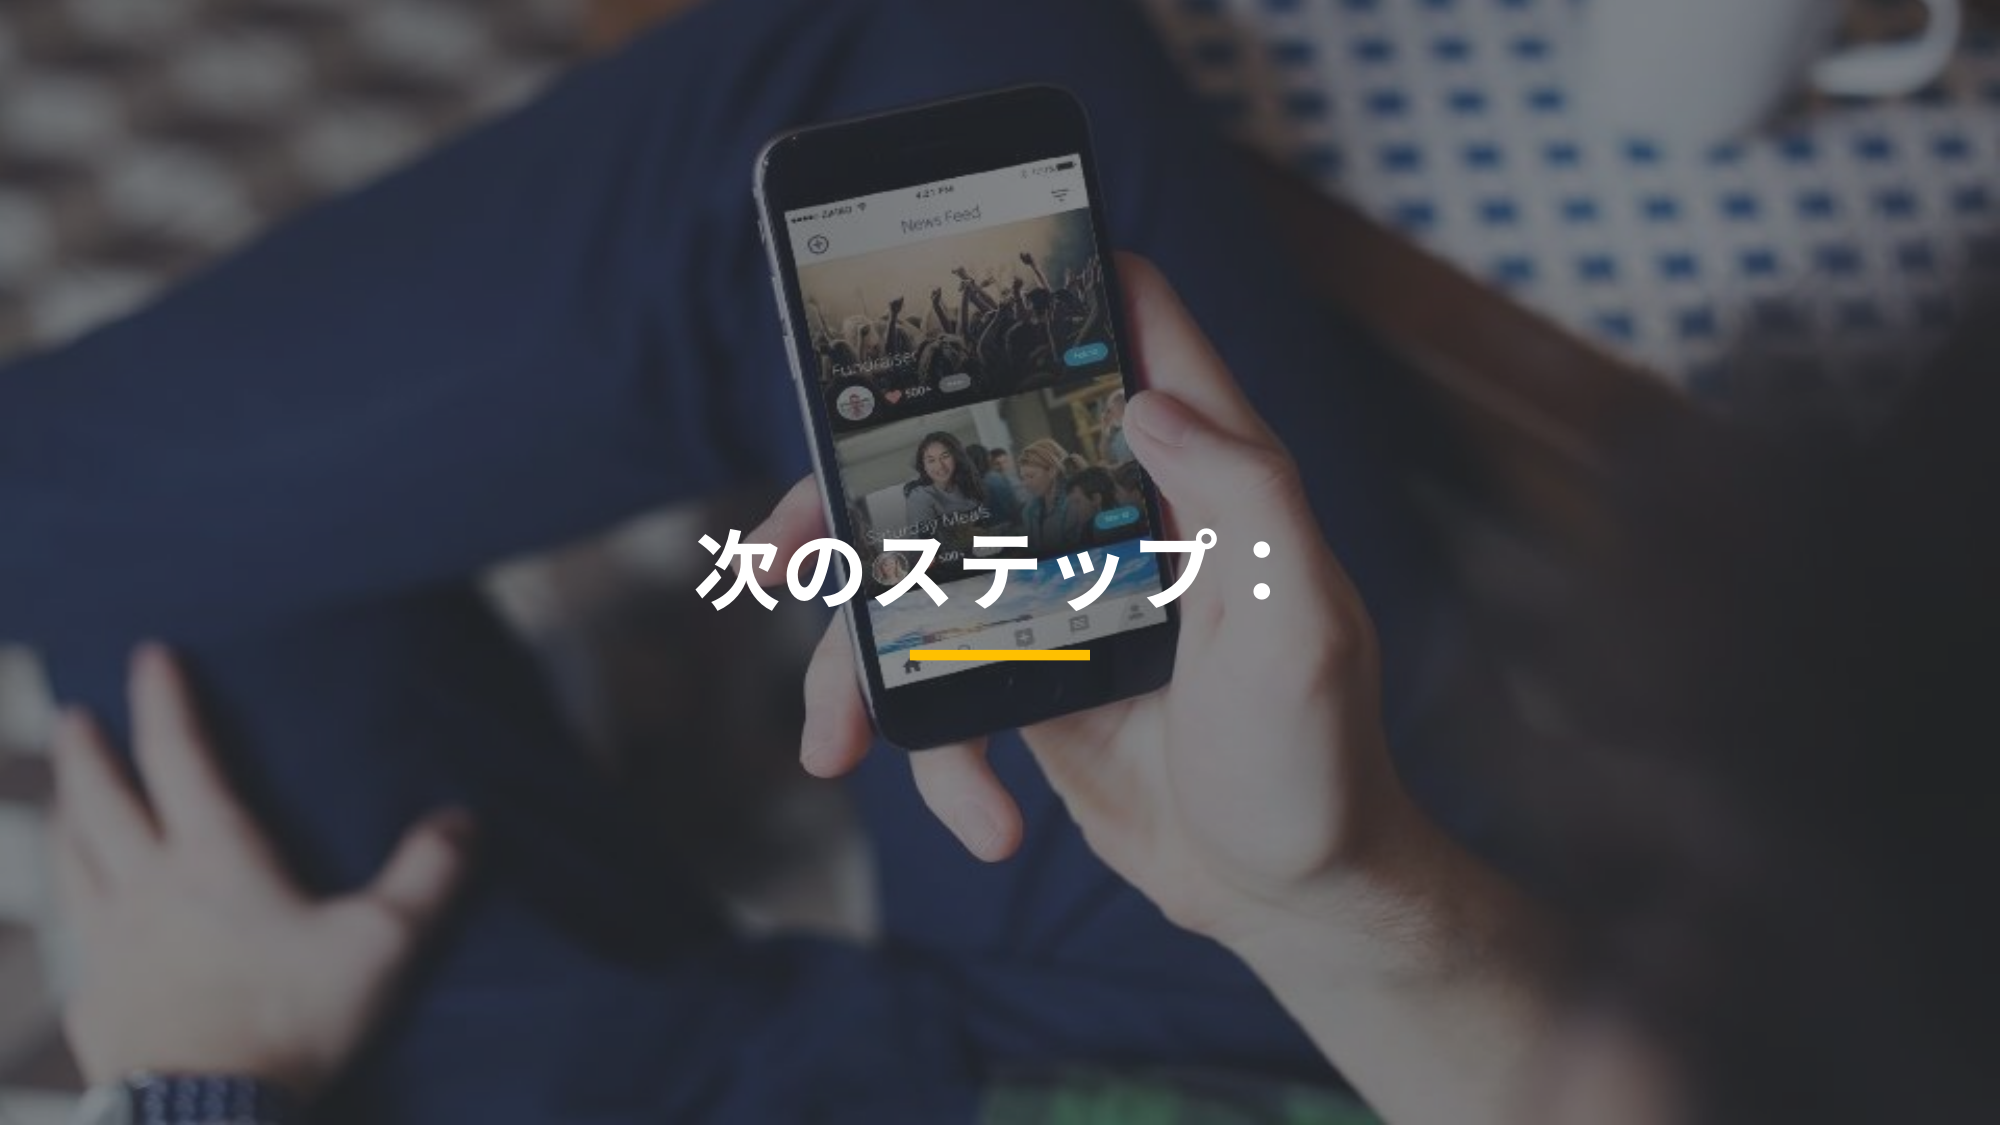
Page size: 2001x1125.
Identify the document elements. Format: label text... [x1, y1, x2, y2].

list 次のステップ： [66, 512, 1934, 625]
